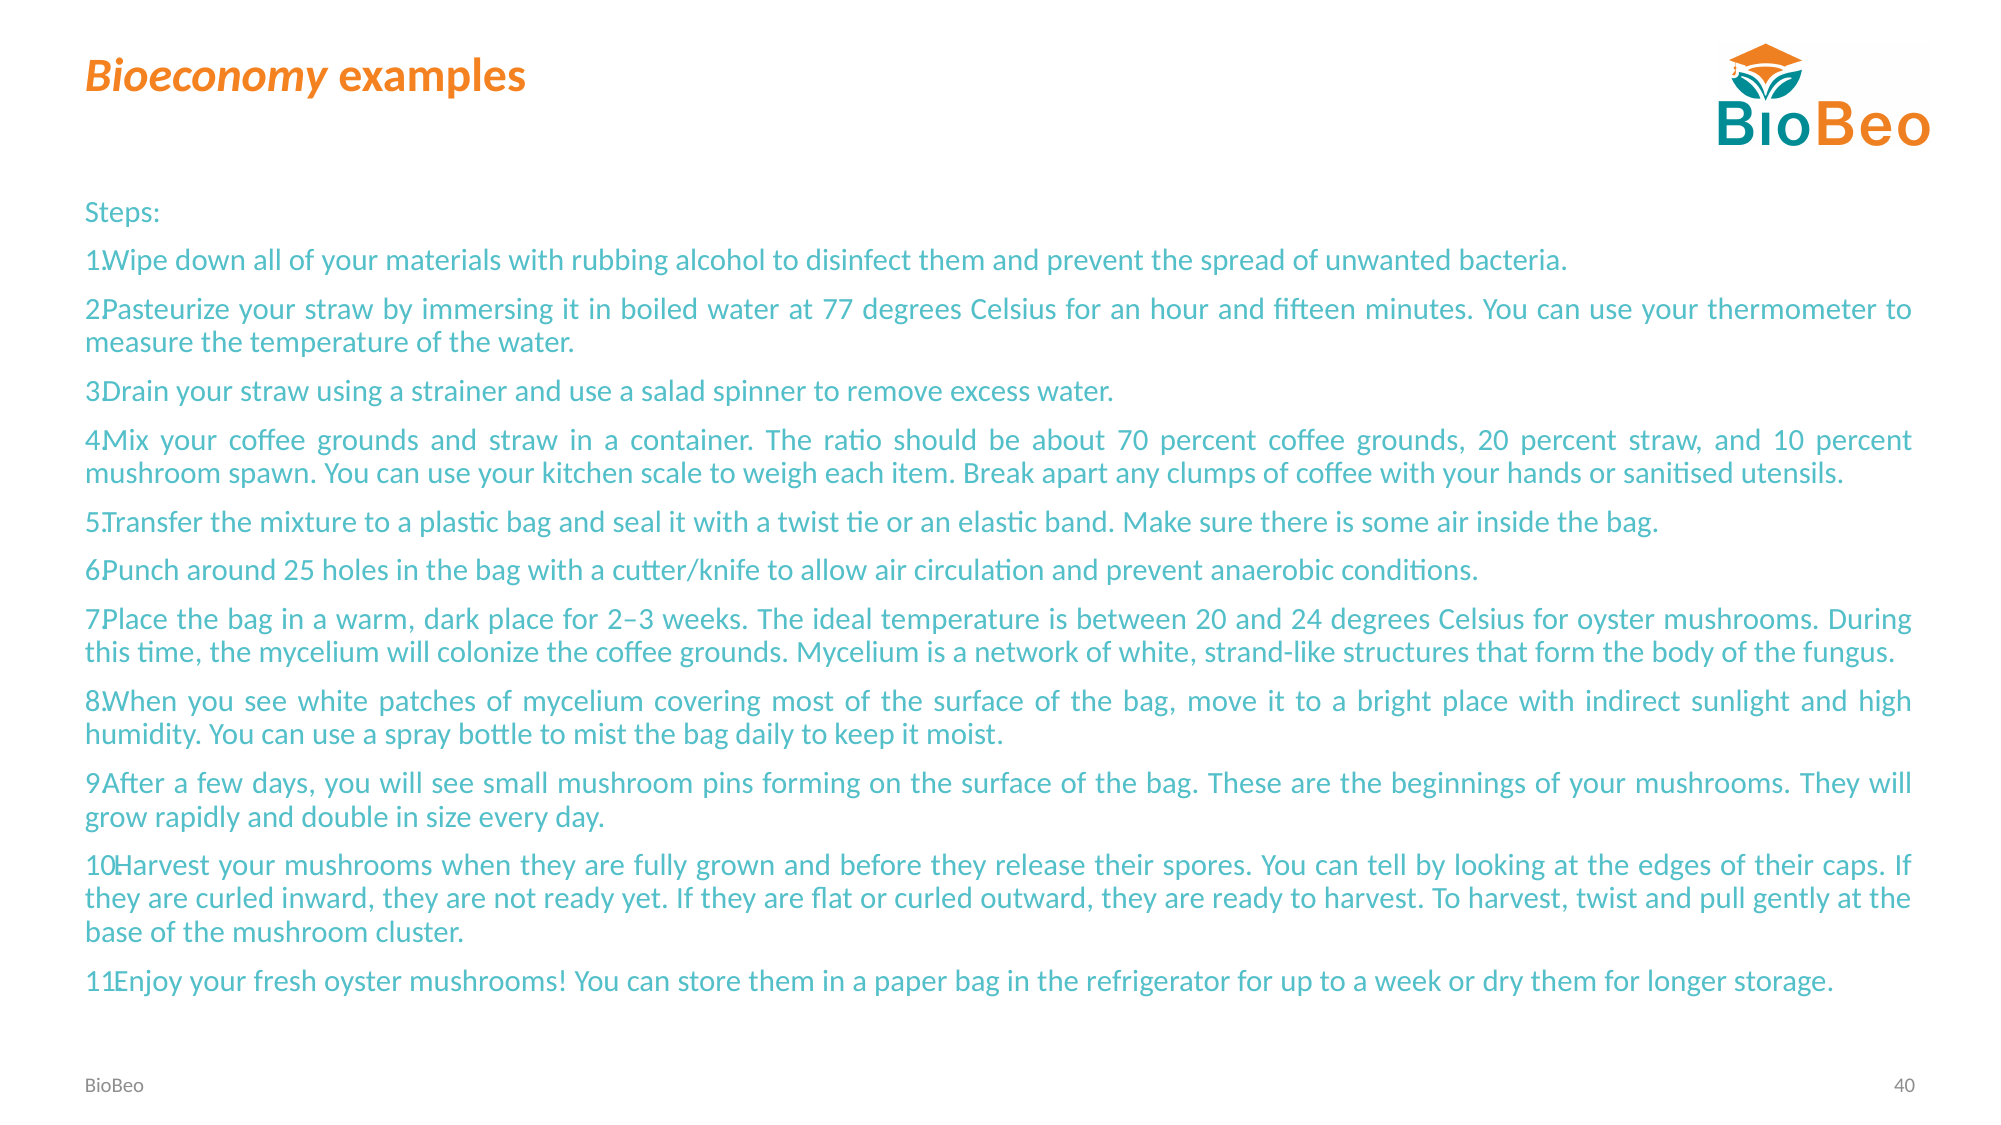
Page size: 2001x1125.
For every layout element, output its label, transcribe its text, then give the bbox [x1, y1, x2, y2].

picture [1717, 42, 1931, 147]
list Steps: Wipe down all of your materials with rubbing alcohol to disinfect them and prevent the spread of unwanted bacteria. Pasteurize your straw by immersing it in boiled water at 77 degrees Celsius for an hour and fifteen minutes. You can use your thermometer to measure the temperature of the water. Drain your straw using a strainer and use a salad spinner to remove excess water. Mix your coffee grounds and straw in a container. The ratio should be about 70 percent coffee grounds, 20 percent straw, and 10 percent mushroom spawn. You can use your kitchen scale to weigh each item. Break apart any clumps of coffee with your hands or sanitised utensils. Transfer the mixture to a plastic bag and seal it with a twist tie or an elastic band. Make sure there is some air inside the bag. Punch around 25 holes in the bag with a cutter/knife to allow air circulation and prevent anaerobic conditions. Place the bag in a warm, dark place for 2–3 weeks. The ideal temperature is between 20 and 24 degrees Celsius for oyster mushrooms. During this time, the mycelium will colonize the coffee grounds. Mycelium is a network of white, strand-like structures that form the body of the fungus. When you see white patches of mycelium covering most of the surface of the bag, move it to a bright place with indirect sunlight and high humidity. You can use a spray bottle to mist the bag daily to keep it moist. After a few days, you will see small mushroom pins forming on the surface of the bag. These are the beginnings of your mushrooms. They will grow rapidly and double in size every day. Harvest your mushrooms when they are fully grown and before they release their spores. You can tell by looking at the edges of their caps. If they are curled inward, they are not ready yet. If they are flat or curled outward, they are ready to harvest. To harvest, twist and pull gently at the base of the mushroom cluster. Enjoy your fresh oyster mushrooms! You can store them in a paper bag in the refrigerator for up to a week or dry them for longer storage. [69, 187, 1931, 1046]
footer BioBeo [69, 1065, 1805, 1103]
slide_number 40 [1818, 1065, 1931, 1103]
title Bioeconomy examples [69, 45, 1597, 108]
